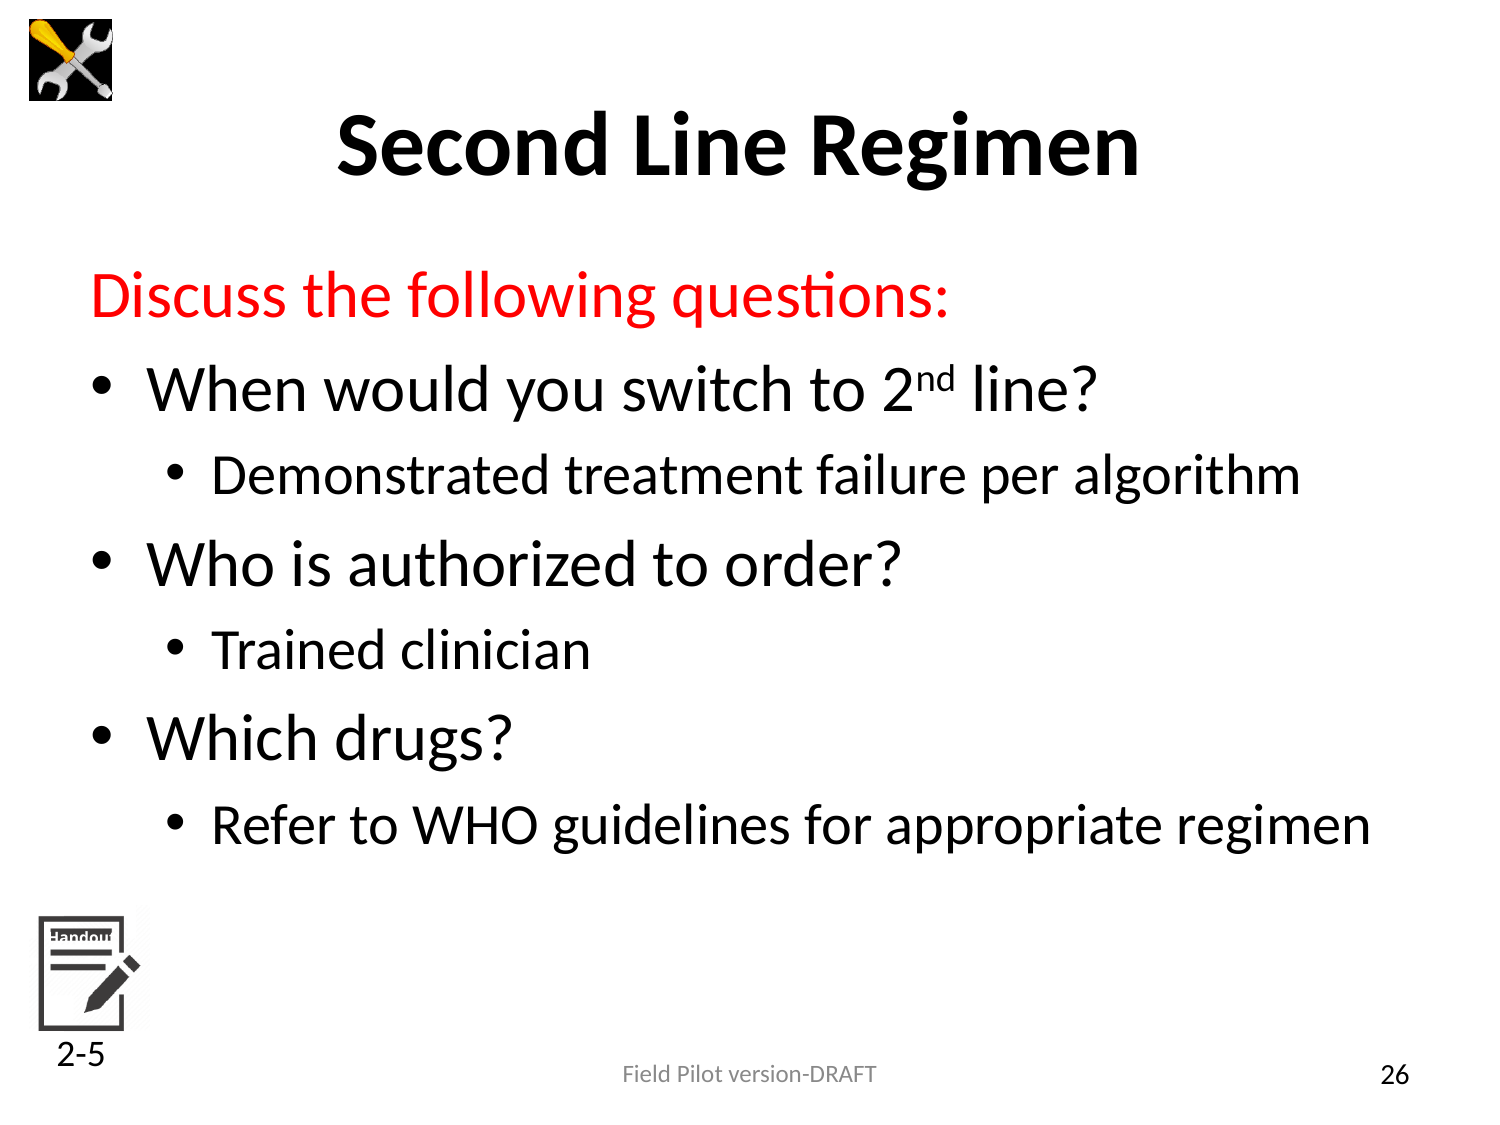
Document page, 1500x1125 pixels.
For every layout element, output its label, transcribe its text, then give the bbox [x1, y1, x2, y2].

list Discuss the following questions: When would you switch to 2nd line? Demonstrated treatment failure per algorithm Who is authorized to order? Trained clinician Which drugs? Refer to WHO guidelines for appropriate regimen [75, 243, 1425, 1024]
slide_number 26 [1074, 1042, 1425, 1103]
title Second Line Regimen [75, 45, 1425, 233]
picture [29, 18, 113, 102]
footer Field Pilot version-DRAFT [512, 1042, 988, 1103]
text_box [29, 904, 151, 1083]
